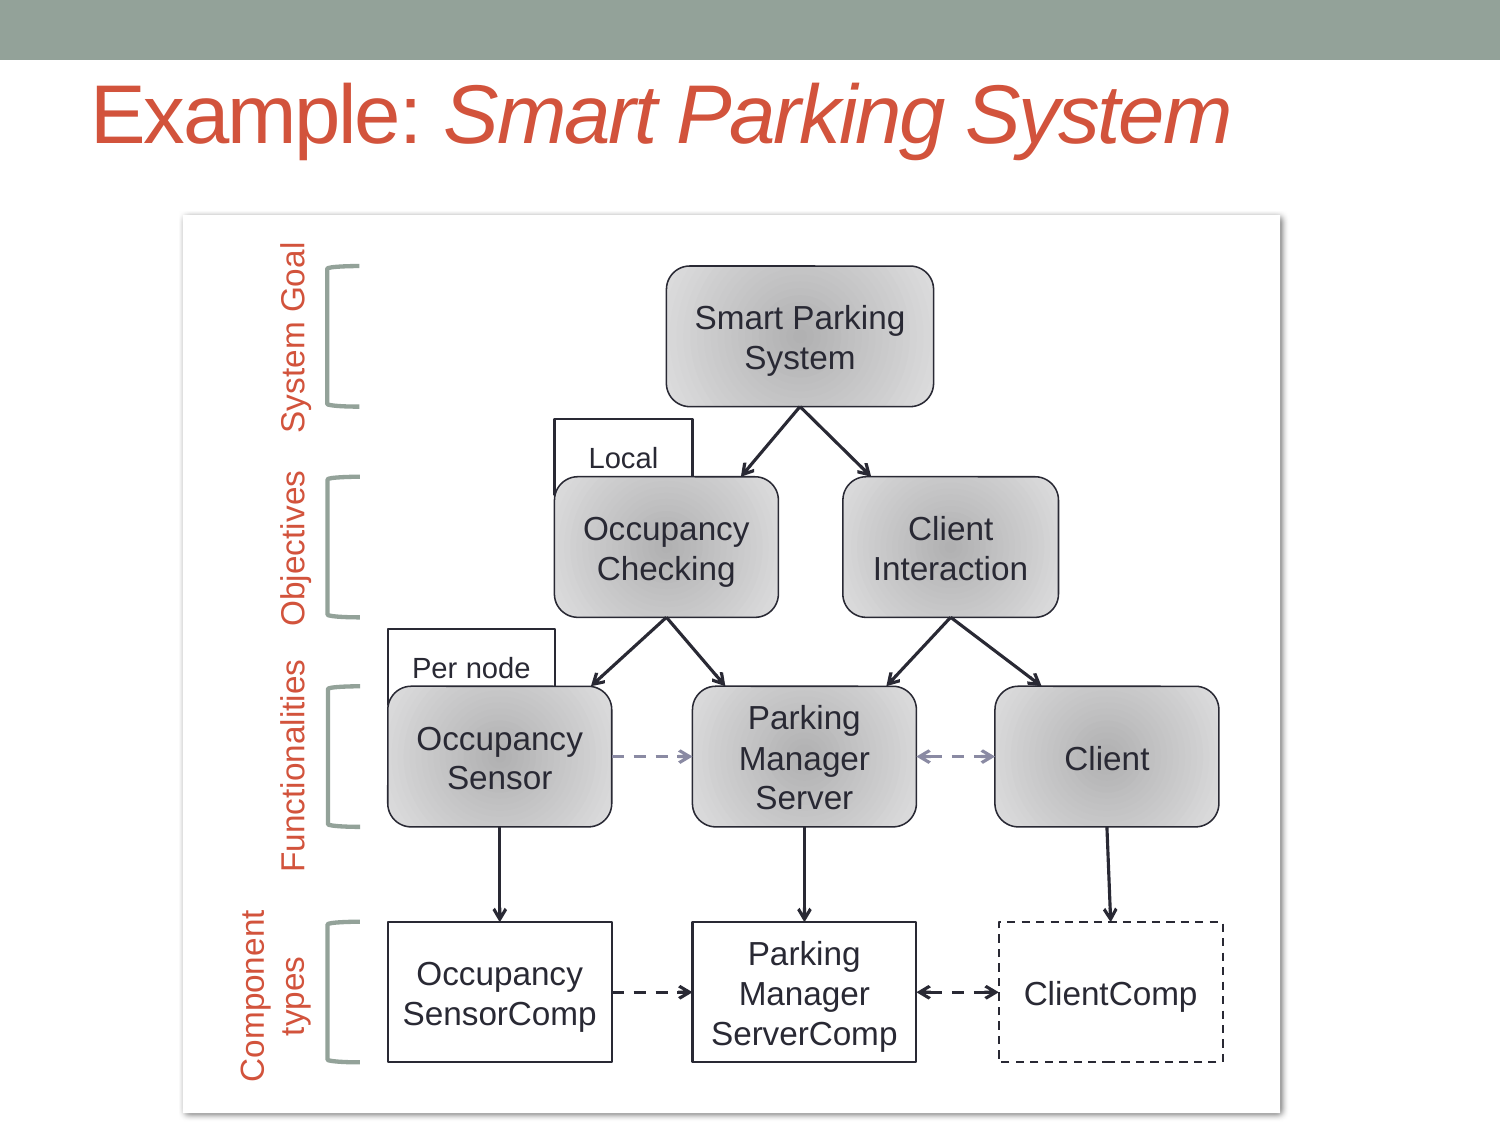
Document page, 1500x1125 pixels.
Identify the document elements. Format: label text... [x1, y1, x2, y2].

title Example: Smart Parking System [75, 35, 1425, 185]
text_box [182, 195, 1281, 1125]
